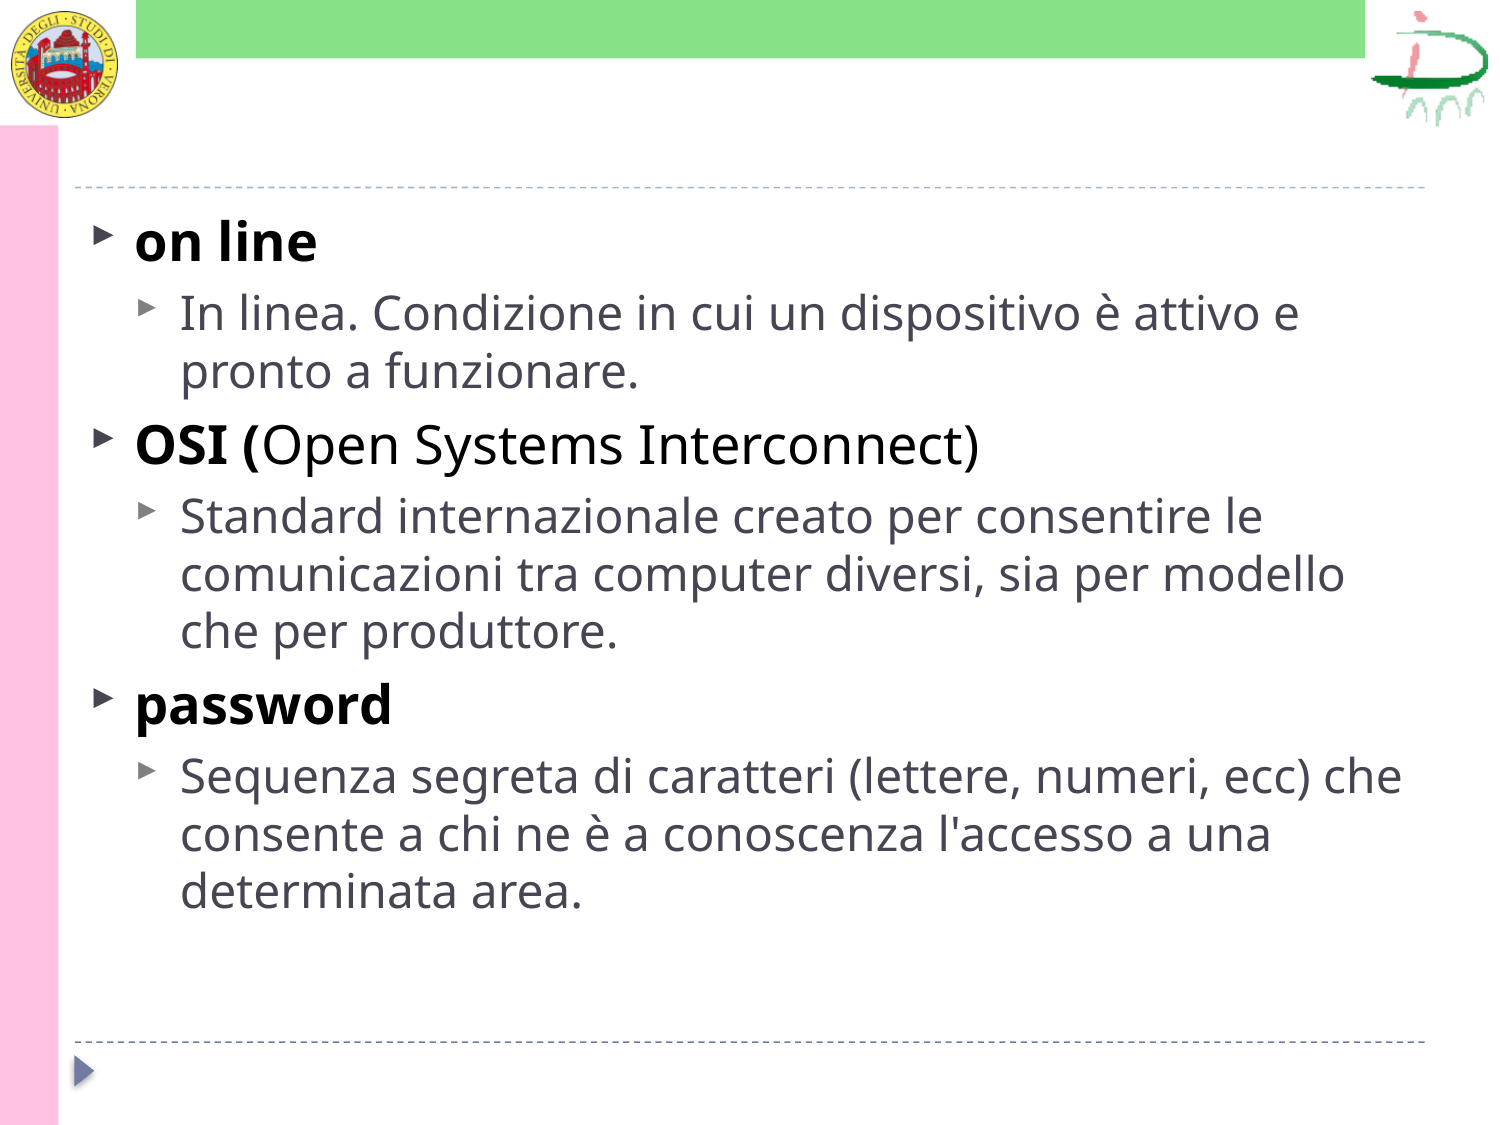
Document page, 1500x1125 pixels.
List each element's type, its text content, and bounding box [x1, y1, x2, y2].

picture [1371, 11, 1489, 129]
list on line In linea. Condizione in cui un dispositivo è attivo e pronto a funzionare. OSI (Open Systems Interconnect) Standard internazionale creato per consentire le comunicazioni tra computer diversi, sia per modello che per produttore. password Sequenza segreta di caratteri (lettere, numeri, ecc) che consente a chi ne è a conoscenza l'accesso a una determinata area. [74, 199, 1426, 1011]
picture [11, 11, 118, 118]
